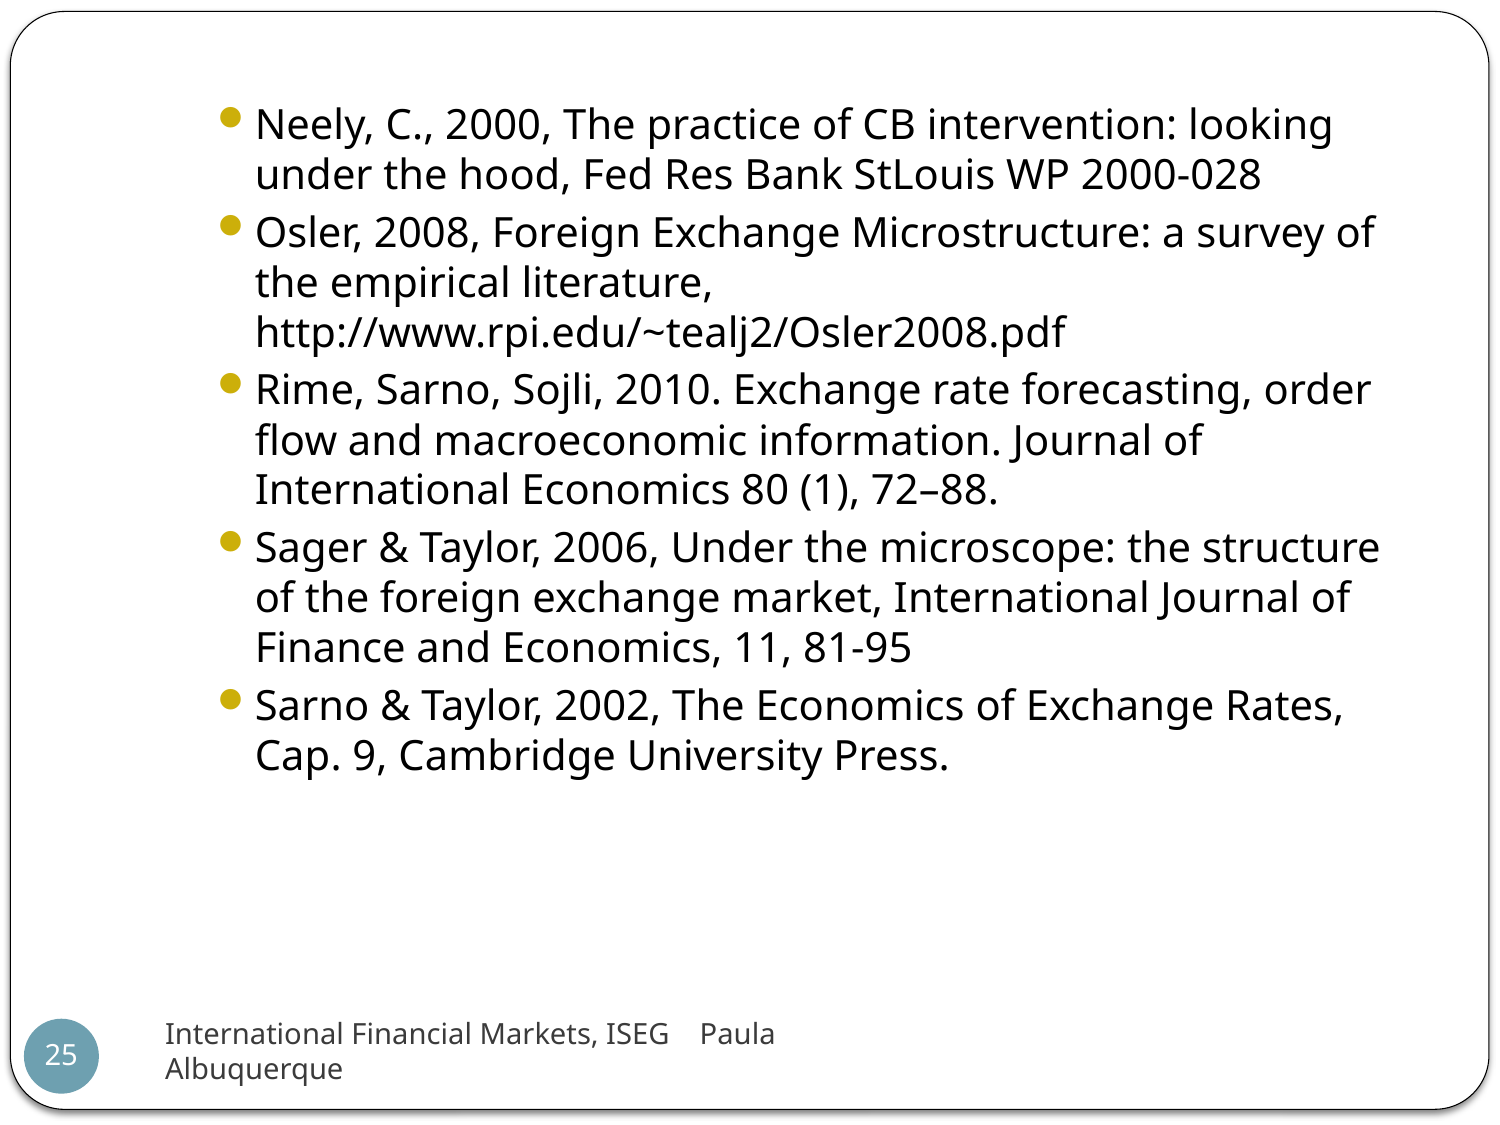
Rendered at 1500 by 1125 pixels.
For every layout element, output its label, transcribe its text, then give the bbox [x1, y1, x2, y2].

list Neely, C., 2000, The practice of CB intervention: looking under the hood, Fed Res Bank StLouis WP 2000-028 Osler, 2008, Foreign Exchange Microstructure: a survey of the empirical literature, http://www.rpi.edu/~tealj2/Osler2008.pdf Rime, Sarno, Sojli, 2010. Exchange rate forecasting, order flow and macroeconomic information. Journal of International Economics 80 (1), 72–88. Sager & Taylor, 2006, Under the microscope: the structure of the foreign exchange market, International Journal of Finance and Economics, 11, 81-95 Sarno & Taylor, 2002, The Economics of Exchange Rates, Cap. 9, Cambridge University Press. [149, 89, 1426, 988]
footer International Financial Markets, ISEG Paula Albuquerque [150, 1012, 800, 1088]
slide_number 25 [23, 1018, 99, 1094]
